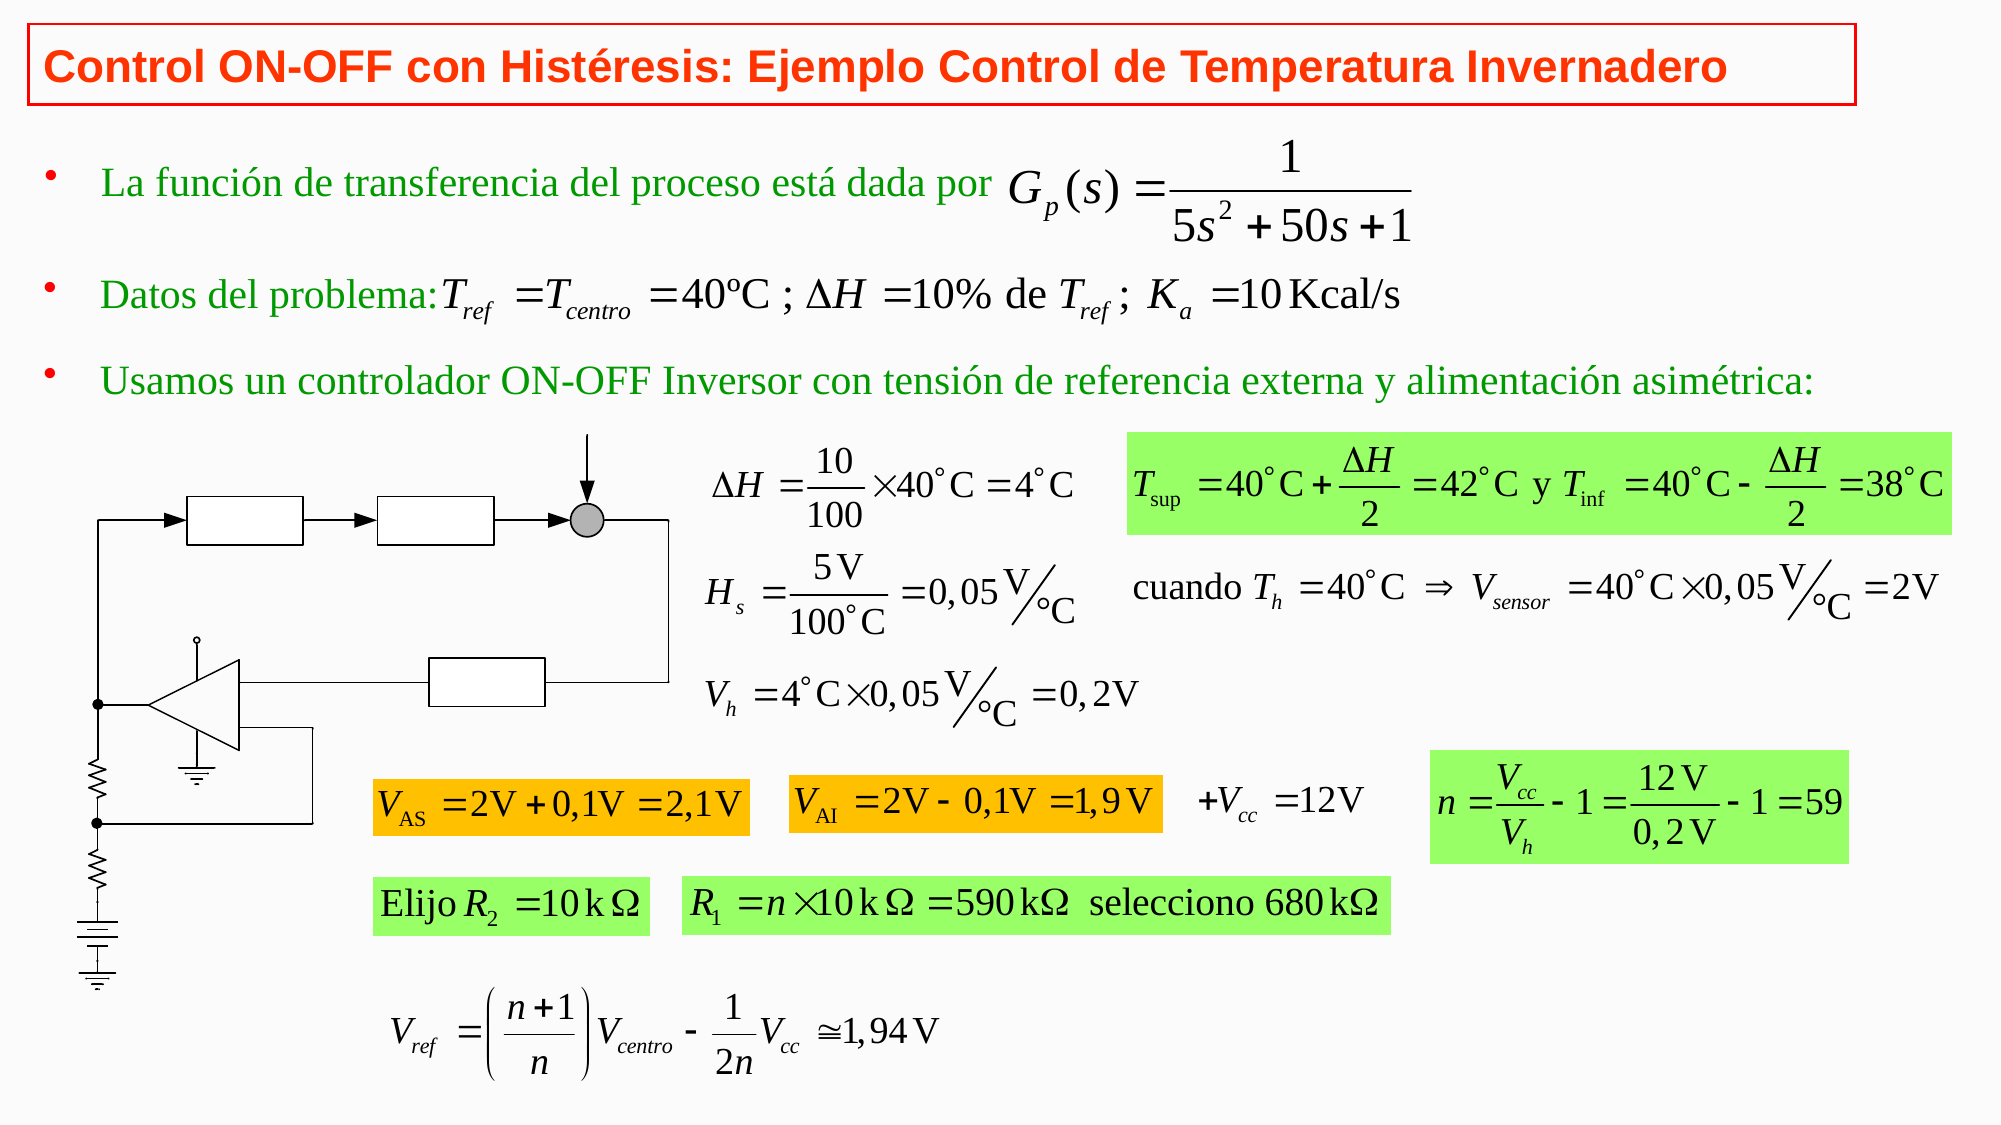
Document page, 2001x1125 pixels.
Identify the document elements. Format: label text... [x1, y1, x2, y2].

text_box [704, 432, 1083, 538]
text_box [789, 775, 1164, 833]
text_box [1126, 549, 1948, 631]
text_box Control ON-OFF con Histéresis: Ejemplo Control de Temperatura Invernadero [28, 23, 1856, 105]
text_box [385, 978, 950, 1091]
picture [28, 431, 671, 992]
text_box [1189, 773, 1374, 832]
text_box Usamos un controlador ON-OFF Inversor con tensión de referencia externa y alimentación asimétrica: [28, 345, 1834, 417]
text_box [696, 539, 1083, 647]
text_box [699, 656, 1147, 738]
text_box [436, 264, 1411, 335]
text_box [1429, 749, 1850, 865]
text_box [681, 875, 1392, 936]
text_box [1001, 125, 1420, 253]
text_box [1126, 431, 1952, 535]
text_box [372, 876, 651, 937]
text_box La función de transferencia del proceso está dada por [29, 147, 995, 231]
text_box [372, 778, 751, 836]
text_box Datos del problema: [28, 259, 463, 331]
